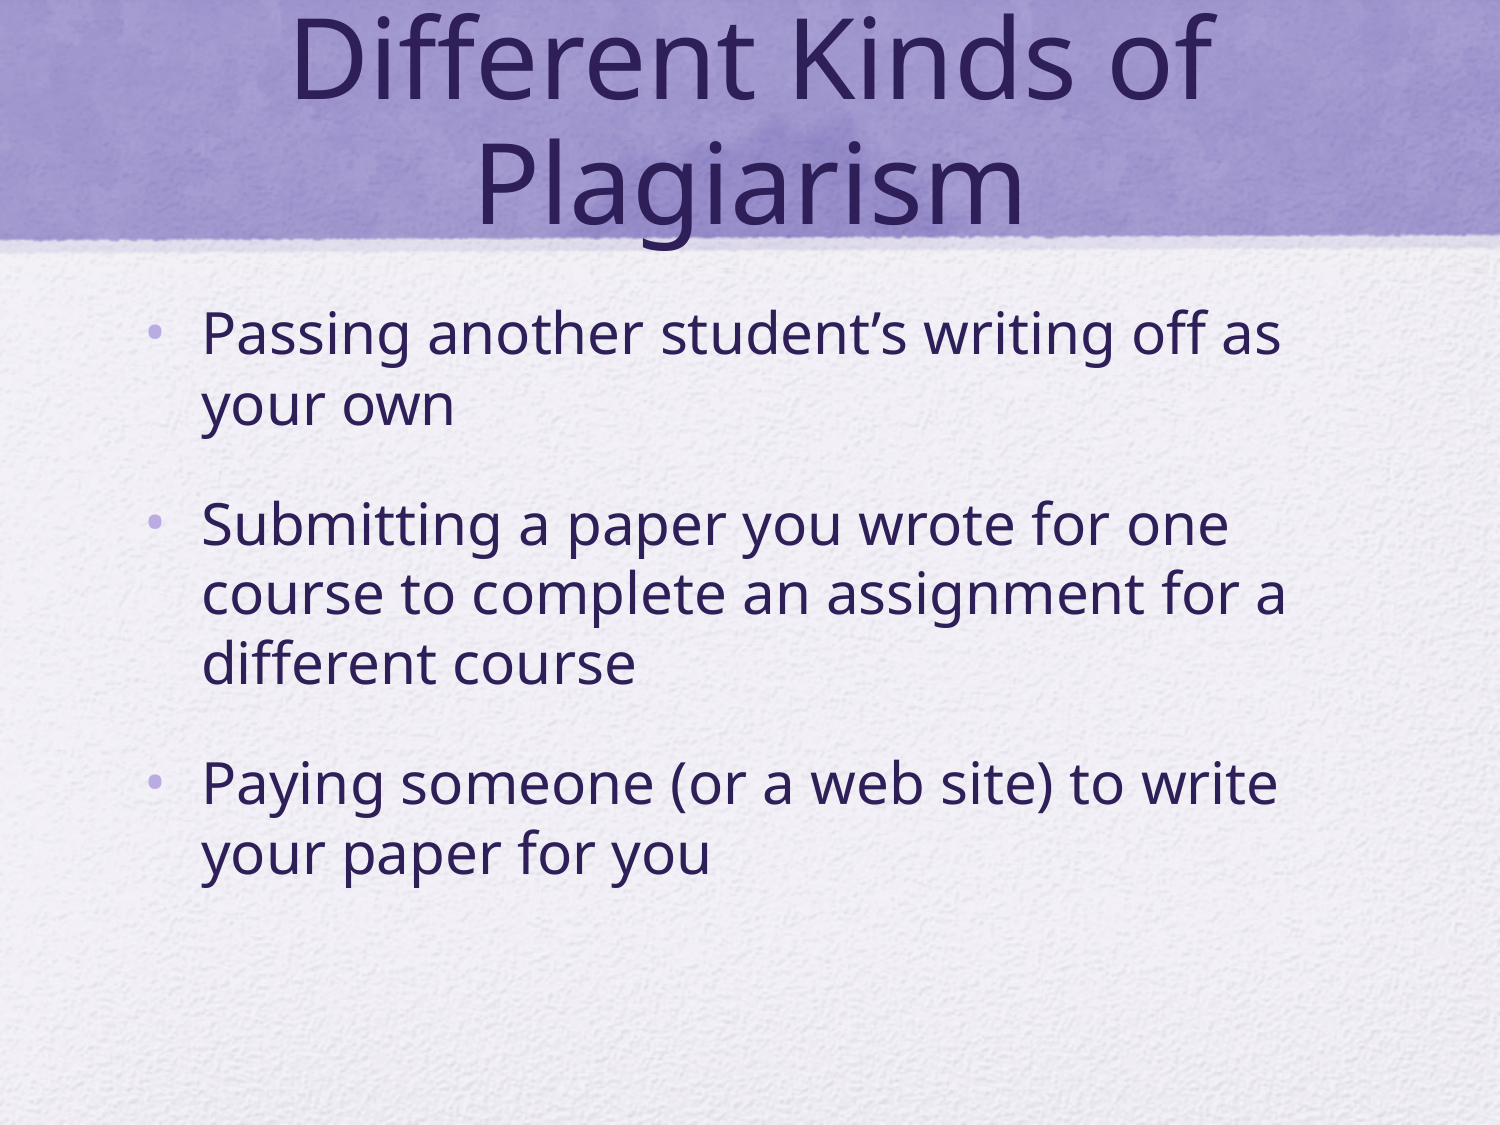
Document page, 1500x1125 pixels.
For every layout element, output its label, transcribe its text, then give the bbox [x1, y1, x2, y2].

picture [0, 0, 1500, 1125]
title Different Kinds of Plagiarism [129, 6, 1372, 239]
list Passing another student’s writing off as your own Submitting a paper you wrote for one course to complete an assignment for a different course Paying someone (or a web site) to write your paper for you [129, 289, 1372, 993]
